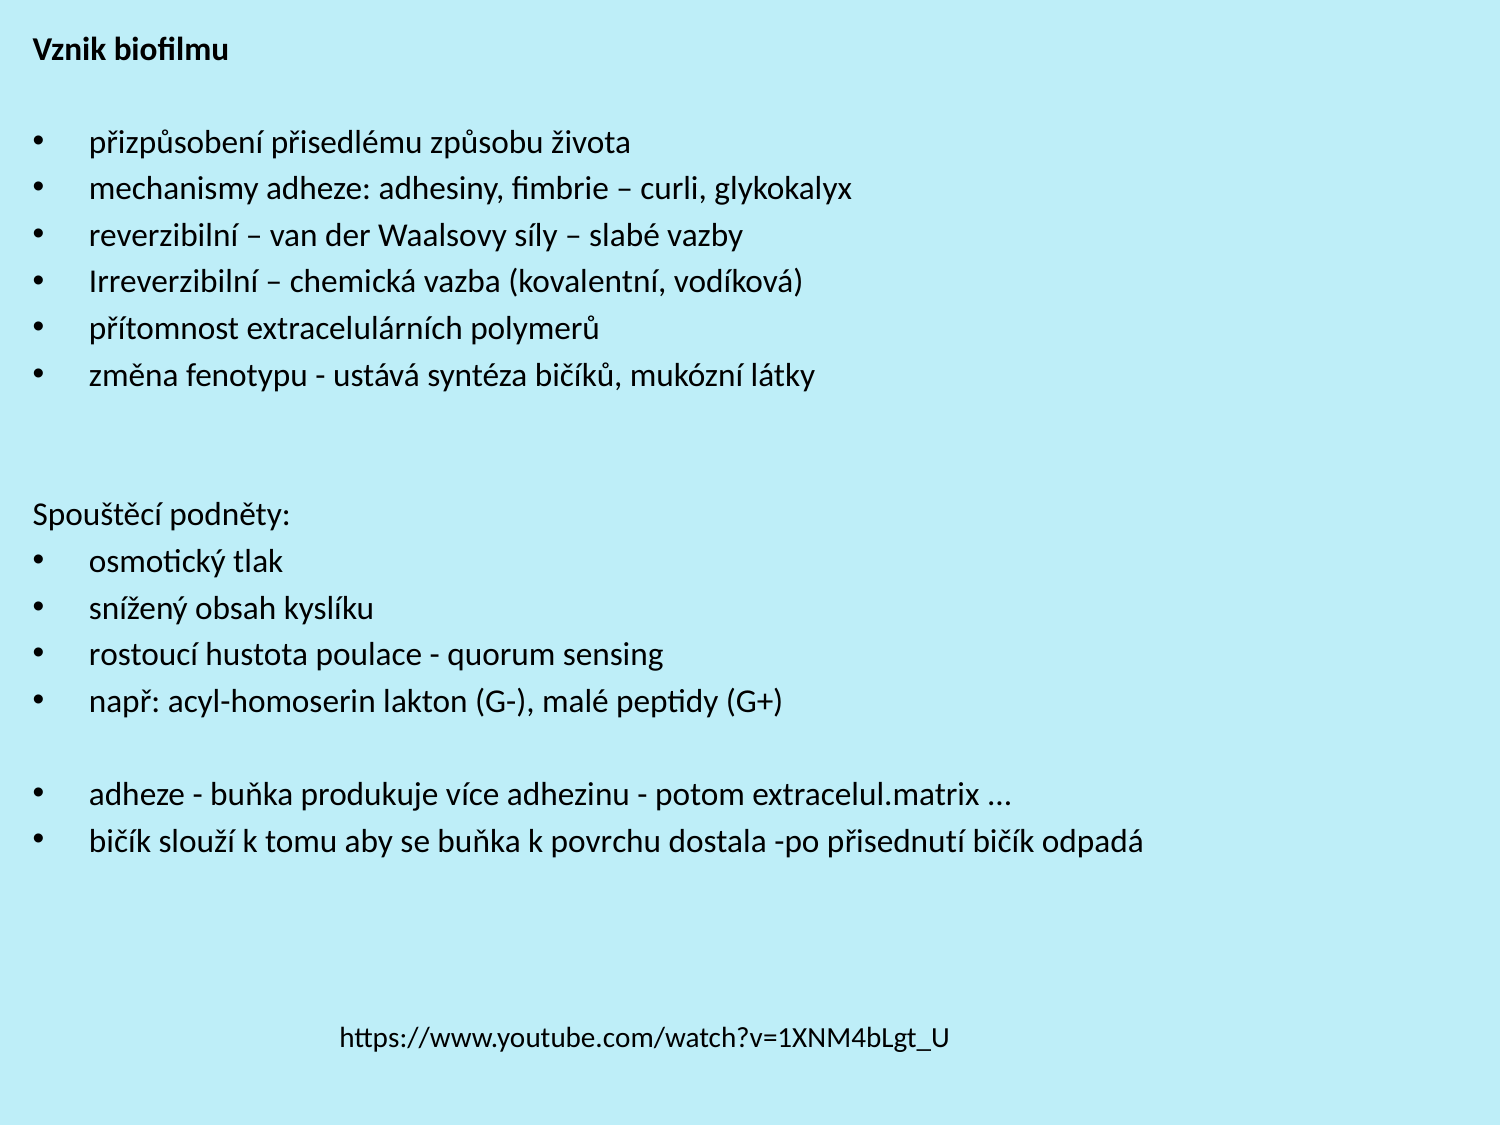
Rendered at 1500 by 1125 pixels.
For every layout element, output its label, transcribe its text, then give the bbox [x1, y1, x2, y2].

text_box https://www.youtube.com/watch?v=1XNM4bLgt_U [324, 1011, 1075, 1061]
list Vznik biofilmu přizpůsobení přisedlému způsobu života mechanismy adheze: adhesiny, fimbrie – curli, glykokalyx reverzibilní – van der Waalsovy síly – slabé vazby Irreverzibilní – chemická vazba (kovalentní, vodíková) přítomnost extracelulárních polymerů změna fenotypu - ustává syntéza bičíků, mukózní látky Spouštěcí podněty: osmotický tlak snížený obsah kyslíku rostoucí hustota poulace - quorum sensing např: acyl-homoserin lakton (G-), malé peptidy (G+) adheze - buňka produkuje více adhezinu - potom extracelul.matrix ... bičík slouží k tomu aby se buňka k povrchu dostala -po přisednutí bičík odpadá [17, 19, 1368, 762]
